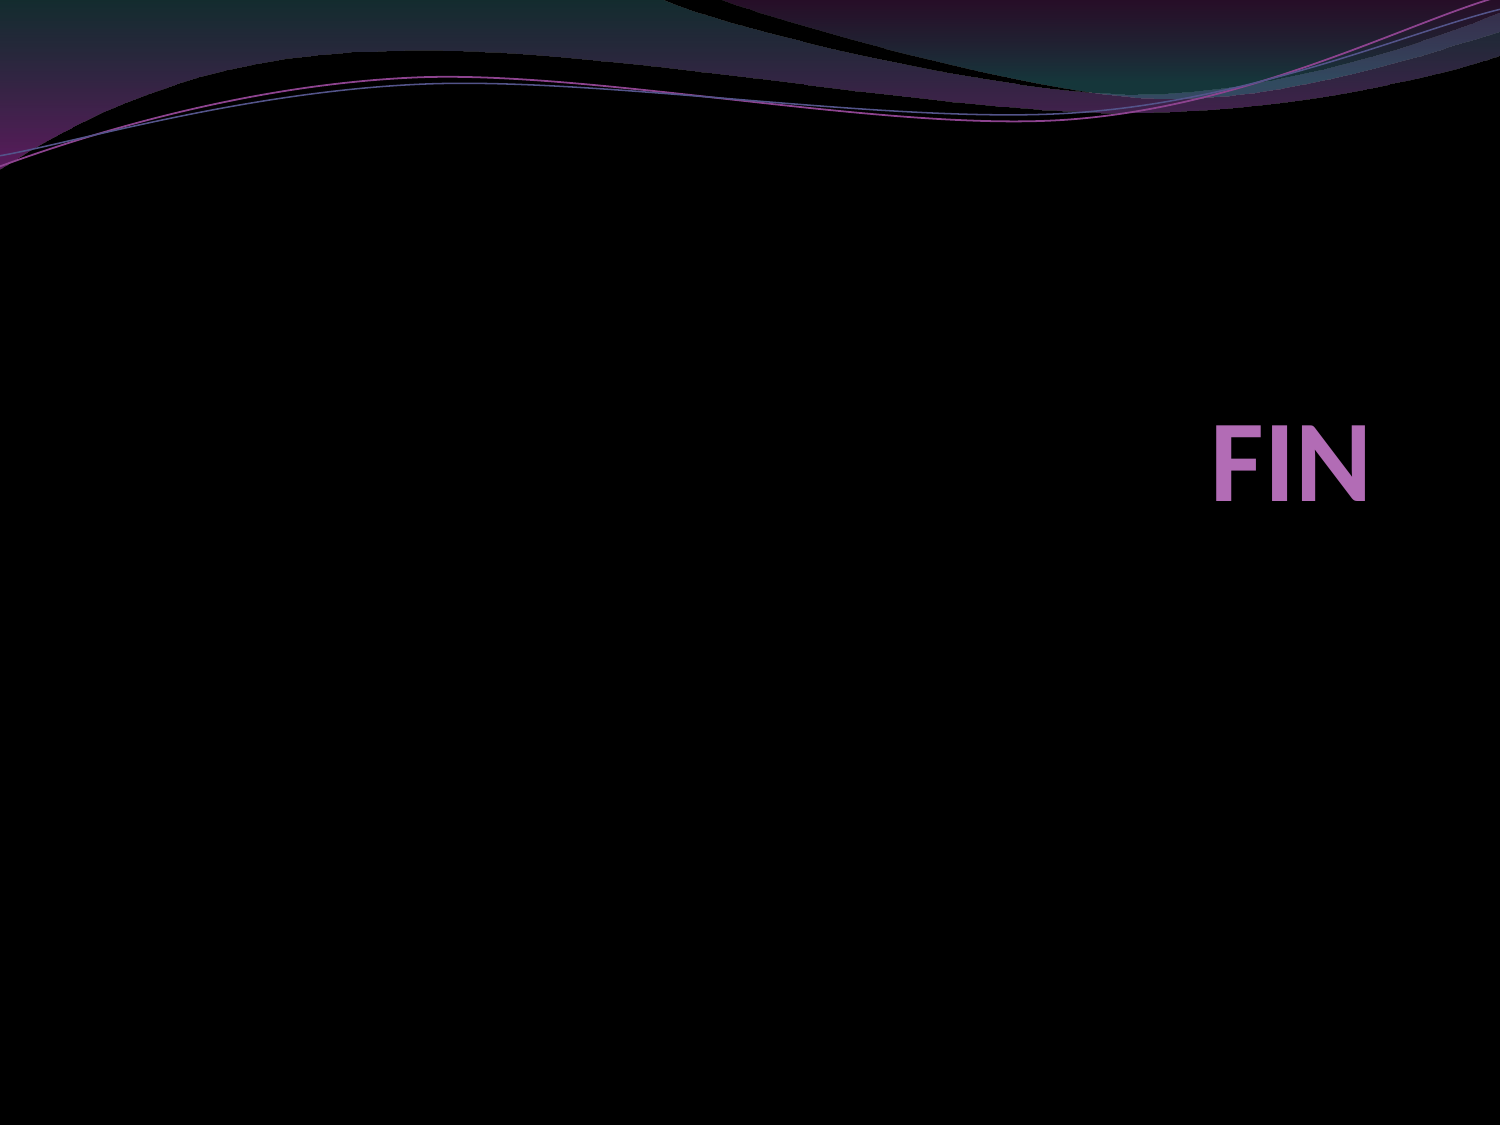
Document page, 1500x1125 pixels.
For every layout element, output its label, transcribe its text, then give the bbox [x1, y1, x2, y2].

title FIN [87, 224, 1376, 525]
